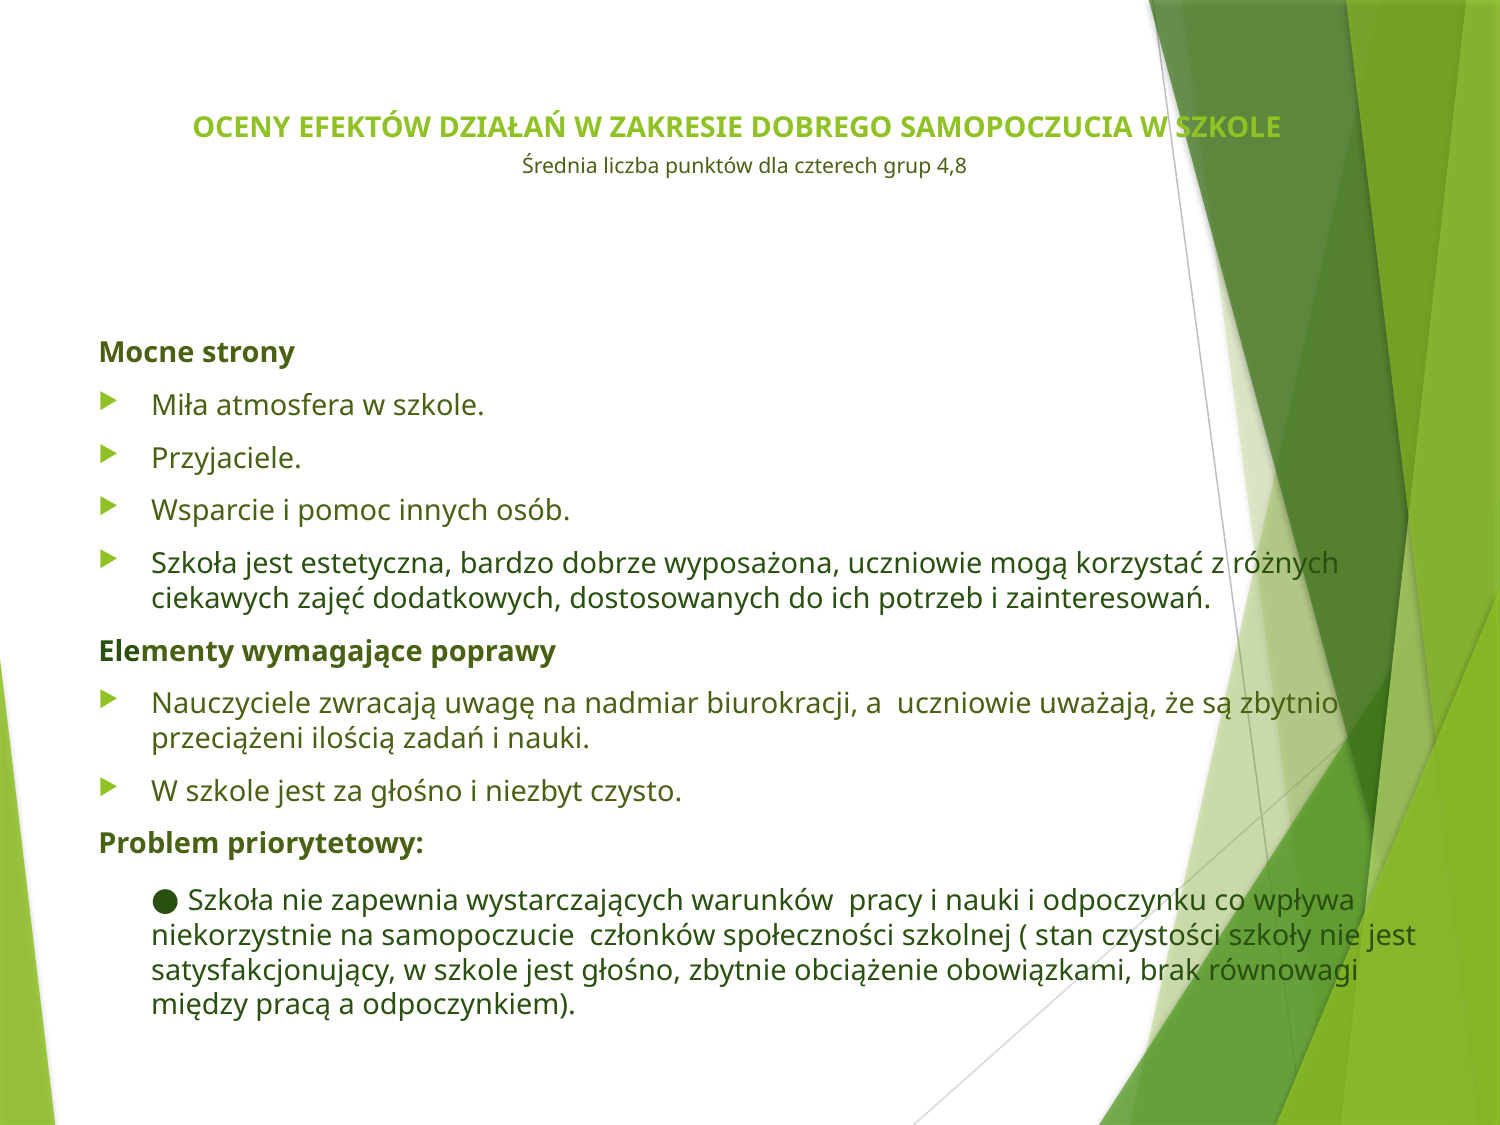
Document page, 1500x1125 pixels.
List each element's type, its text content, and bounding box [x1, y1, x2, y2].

list Mocne strony Miła atmosfera w szkole. Przyjaciele. Wsparcie i pomoc innych osób. Szkoła jest estetyczna, bardzo dobrze wyposażona, uczniowie mogą korzystać z różnych ciekawych zajęć dodatkowych, dostosowanych do ich potrzeb i zainteresowań. Elementy wymagające poprawy Nauczyciele zwracają uwagę na nadmiar biurokracji, a uczniowie uważają, że są zbytnio przeciążeni ilością zadań i nauki. W szkole jest za głośno i niezbyt czysto. Problem priorytetowy: ● Szkoła nie zapewnia wystarczających warunków pracy i nauki i odpoczynku co wpływa niekorzystnie na samopoczucie członków społeczności szkolnej ( stan czystości szkoły nie jest satysfakcjonujący, w szkole jest głośno, zbytnie obciążenie obowiązkami, brak równowagi między pracą a odpoczynkiem). [83, 326, 1436, 1083]
title OCENY EFEKTÓW DZIAŁAŃ W ZAKRESIE DOBREGO SAMOPOCZUCIA W SZKOLE Średnia liczba punktów dla czterech grup 4,8 [88, 101, 1393, 317]
